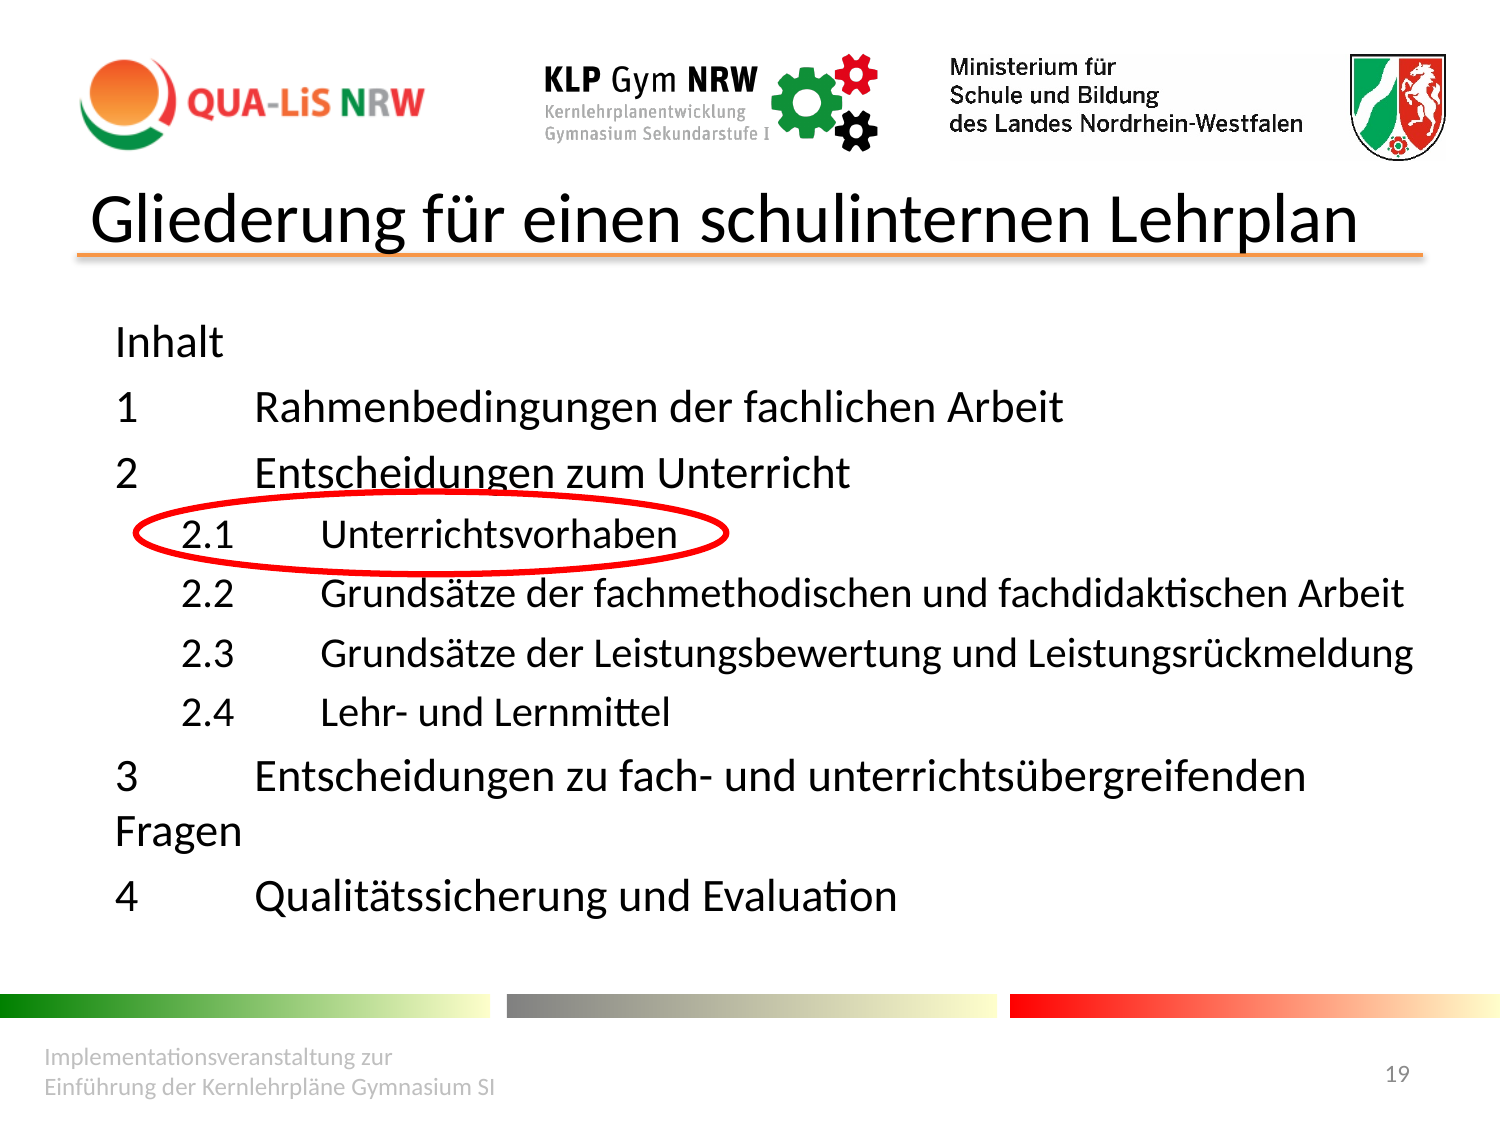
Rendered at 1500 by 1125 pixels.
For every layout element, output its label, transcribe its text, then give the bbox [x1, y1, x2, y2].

text_box [133, 489, 729, 577]
text_box Inhalt 1 Rahmenbedingungen der fachlichen Arbeit 2 Entscheidungen zum Unterricht 2.1 Unterrichtsvorhaben 2.2 Grundsätze der fachmethodischen und fachdidaktischen Arbeit 2.3 Grundsätze der Leistungsbewertung und Leistungsrückmeldung 2.4 Lehr- und Lernmittel 3 Entscheidungen zu fach- und unterrichtsübergreifenden Fragen 4 Qualitätssicherung und Evaluation [99, 304, 1450, 994]
picture [77, 52, 431, 154]
picture [501, 28, 908, 183]
slide_number Implementationsveranstaltung zur Einführung der Kernlehrpläne Gymnasium SI [29, 1035, 516, 1106]
title Gliederung für einen schulinternen Lehrplan [75, 184, 1425, 244]
picture [950, 54, 1446, 161]
slide_number 19 [1328, 1042, 1425, 1103]
